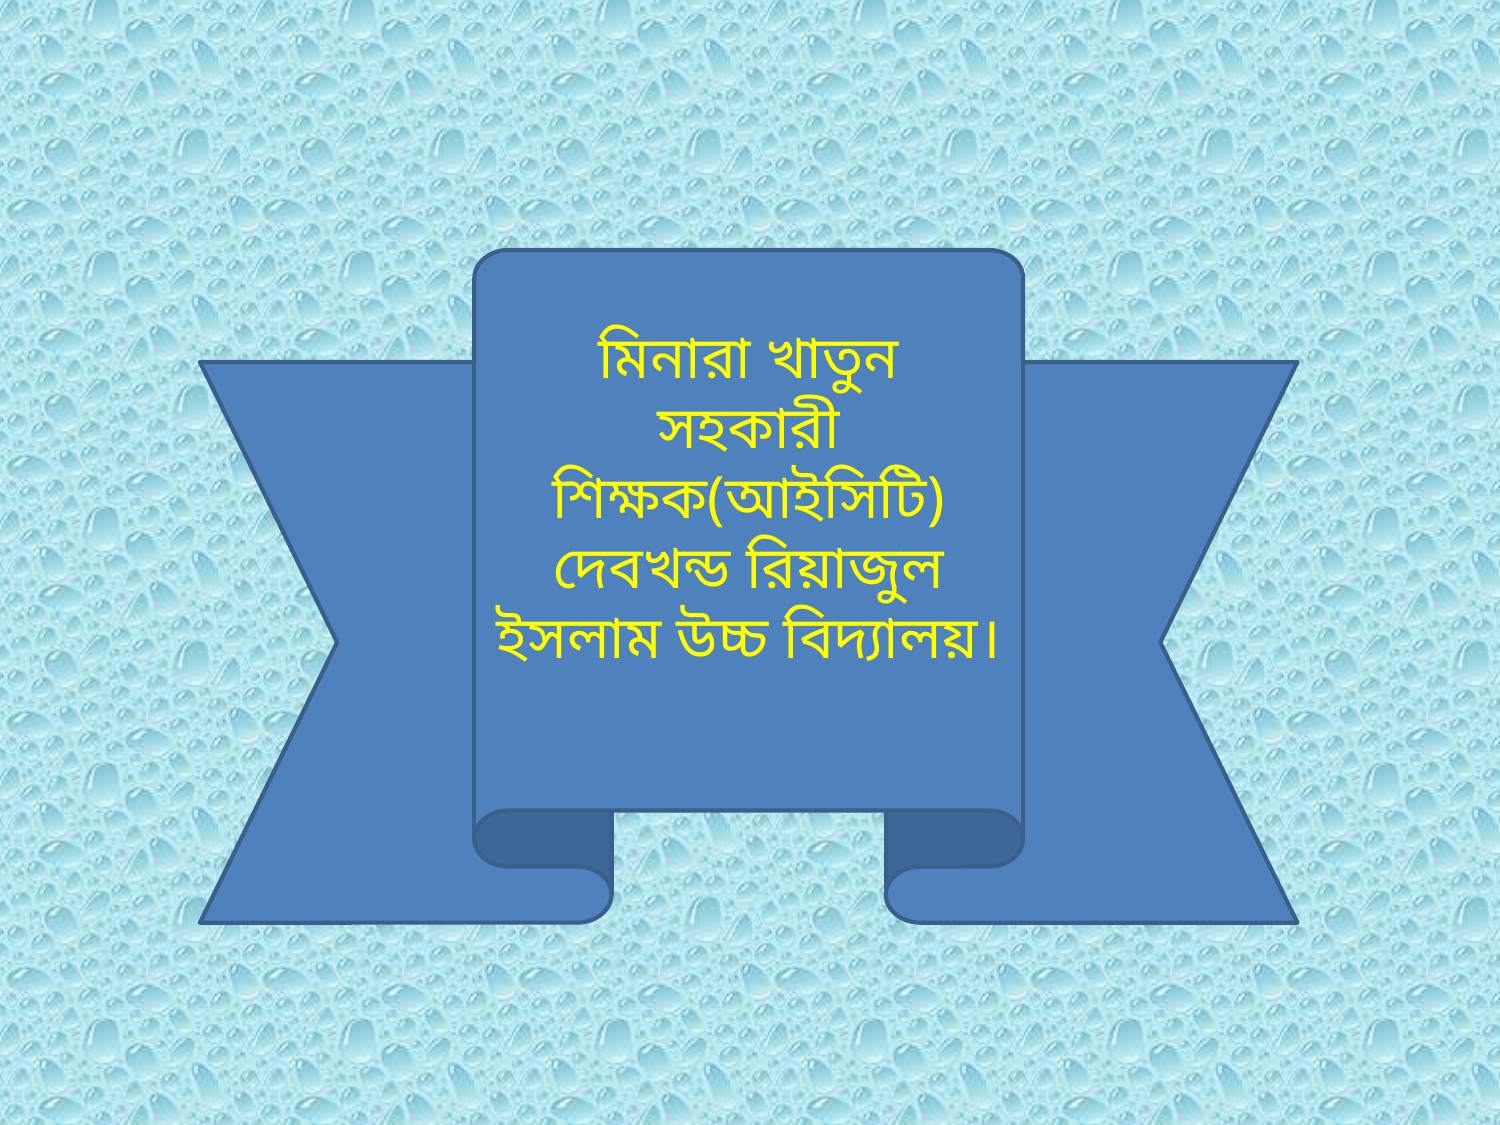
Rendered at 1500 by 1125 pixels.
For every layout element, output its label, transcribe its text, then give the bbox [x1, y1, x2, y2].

text_box মিনারা খাতুন সহকারী শিক্ষক(আইসিটি) দেবখন্ড রিয়াজুল ইসলাম উচ্চ বিদ্যালয়। [198, 247, 1300, 925]
picture [0, 0, 1500, 1125]
